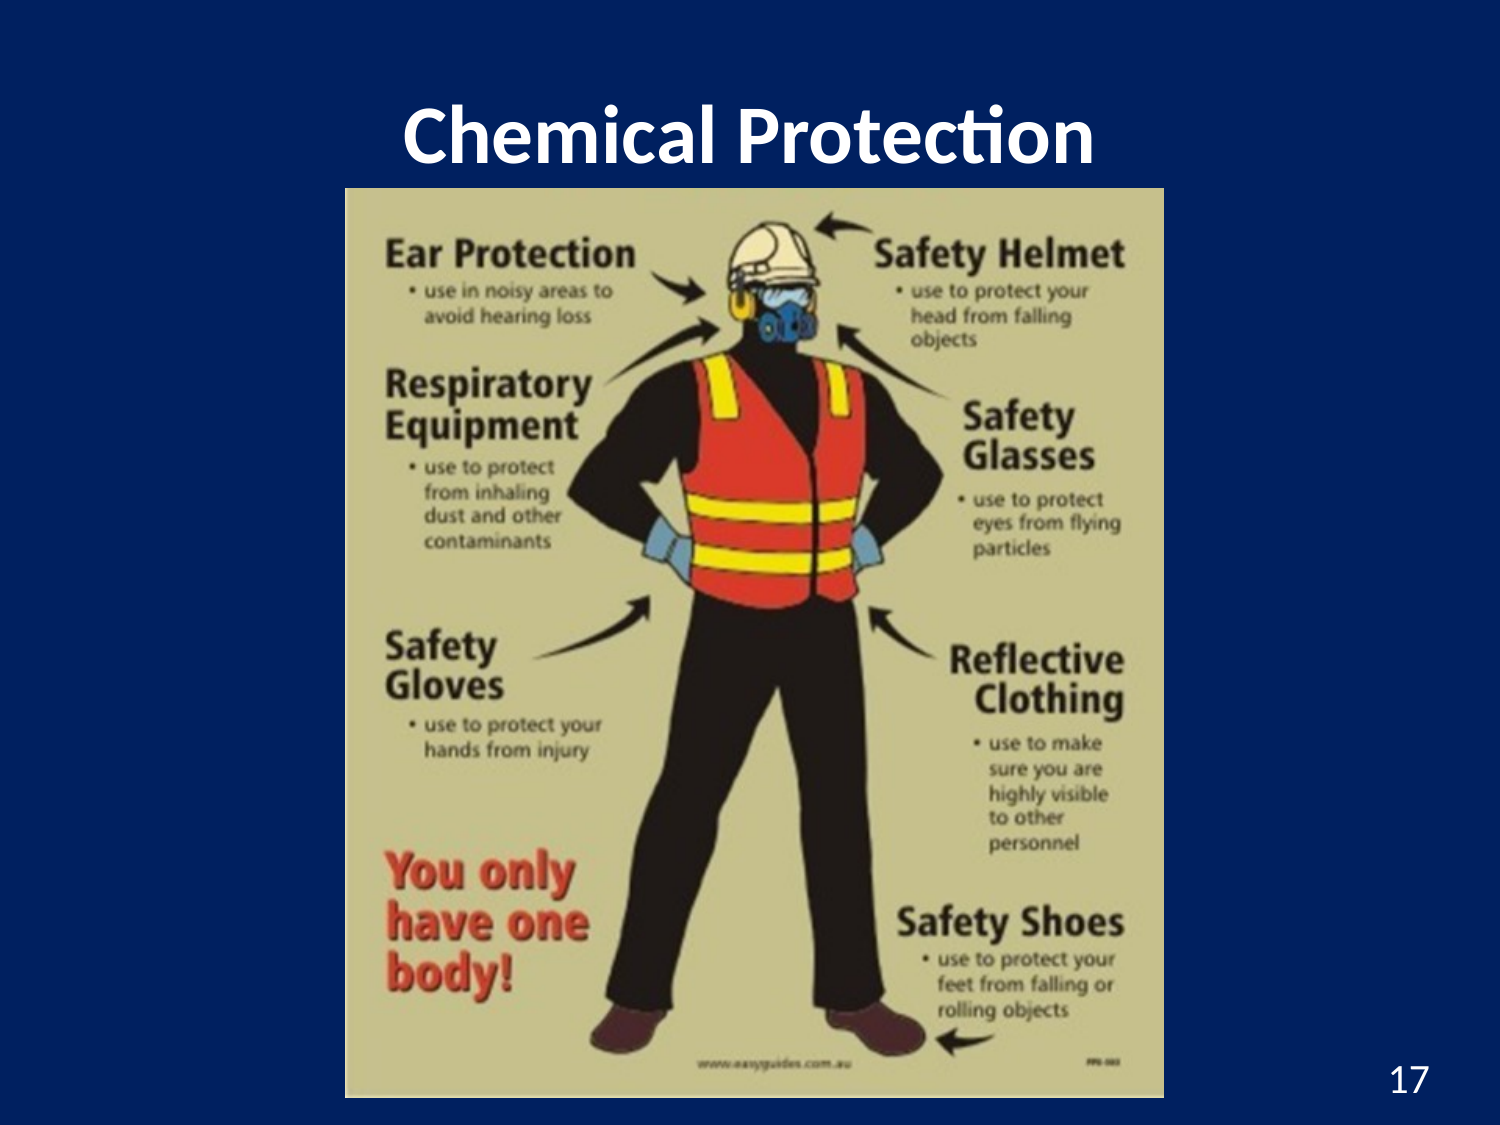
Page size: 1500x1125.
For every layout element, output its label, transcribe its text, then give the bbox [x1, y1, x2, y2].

slide_number 17 [1348, 1047, 1446, 1108]
picture [345, 188, 1164, 1098]
title Chemical Protection [103, 36, 1397, 236]
